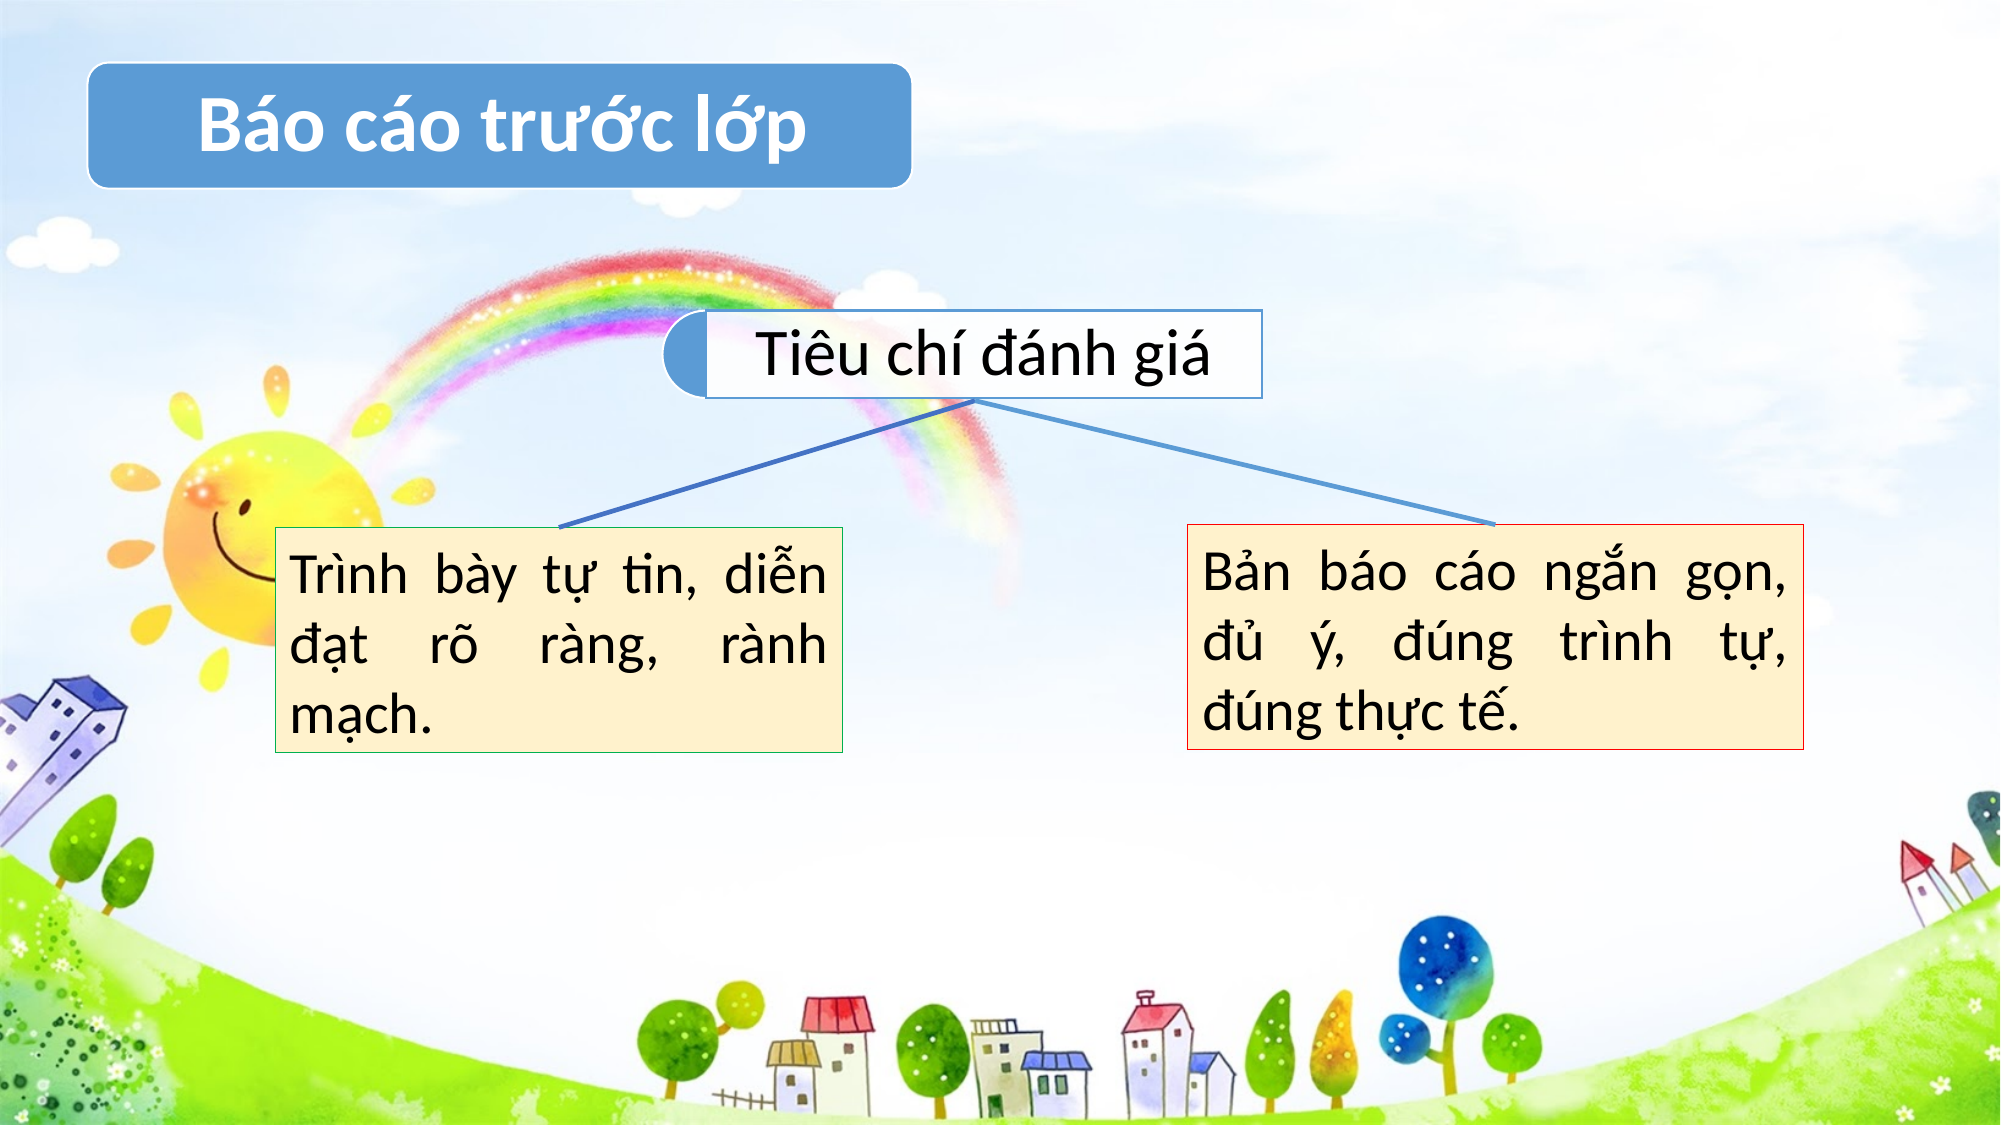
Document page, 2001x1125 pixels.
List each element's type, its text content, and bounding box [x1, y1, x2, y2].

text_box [24, 62, 975, 189]
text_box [558, 400, 975, 528]
text_box Bản báo cáo ngắn gọn, đủ ý, đúng trình tự, đúng thực tế. [1187, 524, 1804, 750]
text_box Trình bày tự tin, diễn đạt rõ ràng, rành mạch. [275, 527, 843, 753]
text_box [662, 310, 1263, 399]
picture [0, 0, 2001, 1125]
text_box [974, 400, 1496, 525]
